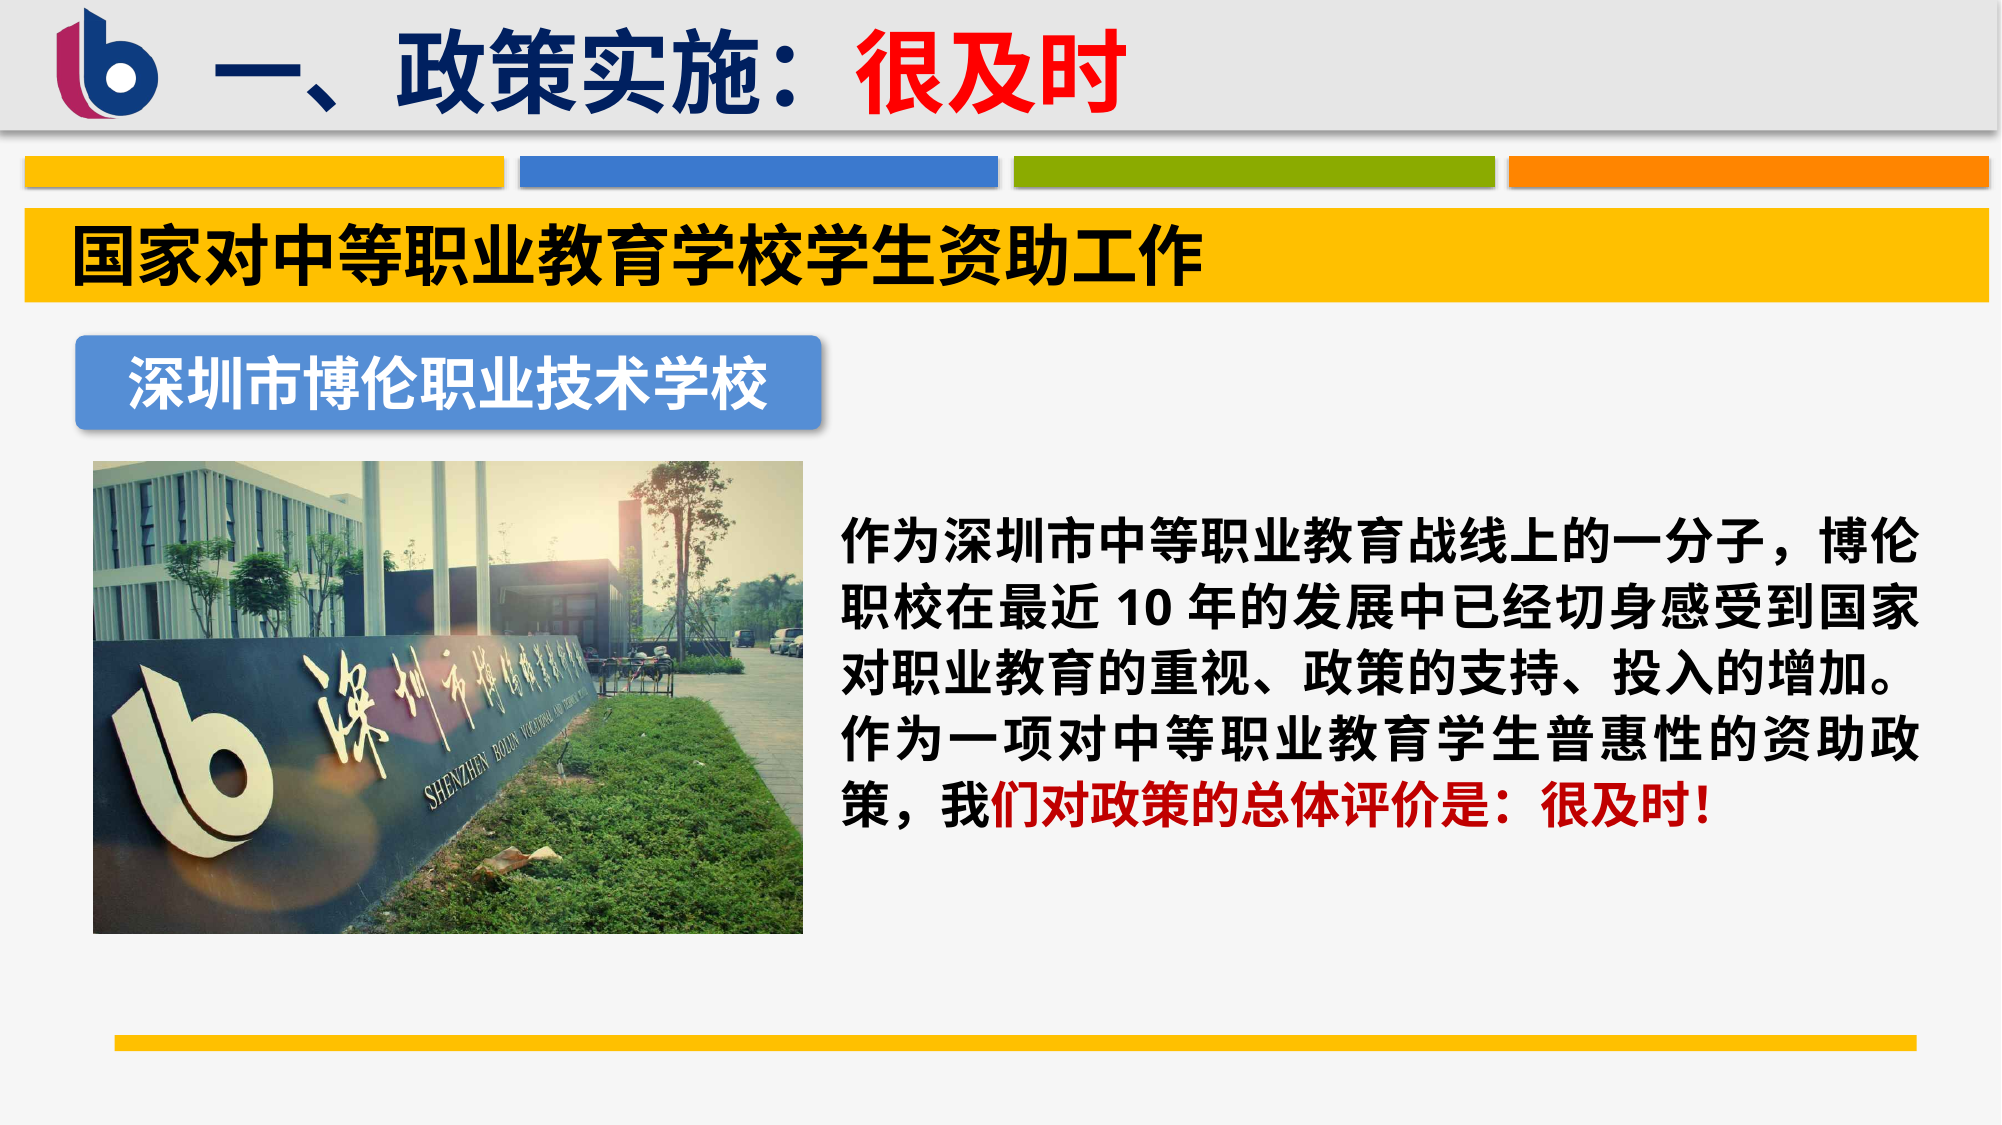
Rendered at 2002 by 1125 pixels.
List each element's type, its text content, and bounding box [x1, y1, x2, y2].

picture [8, 0, 2001, 197]
text_box [112, 1033, 1919, 1053]
text_box 深圳市博伦职业技术学校 [75, 335, 822, 430]
text_box 一、政策实施：很及时 [197, 7, 1990, 132]
picture [93, 460, 803, 934]
text_box 作为深圳市中等职业教育战线上的一分子，博伦职校在最近10年的发展中已经切身感受到国家对职业教育的重视、政策的支持、投入的增加。作为一项对中等职业教育学生普惠性的资助政策，我们对政策的总体评价是：很及时！ [825, 496, 1936, 841]
text_box 国家对中等职业教育学校学生资助工作 [55, 206, 1757, 302]
text_box [23, 206, 1991, 305]
